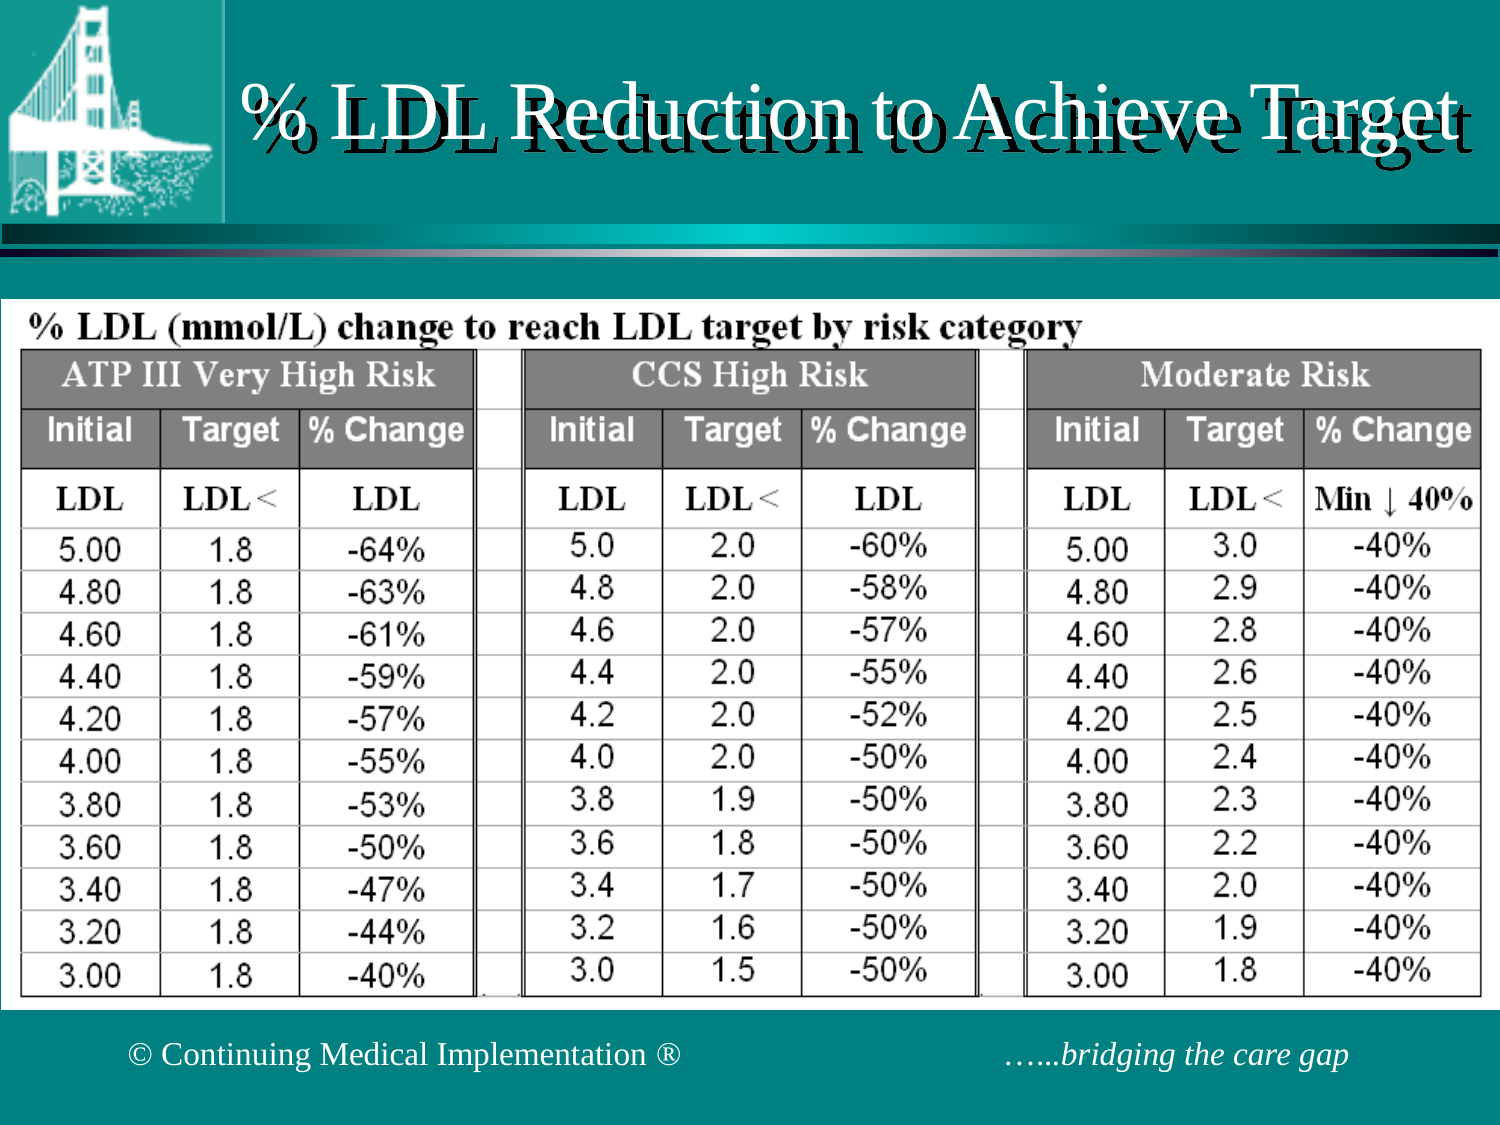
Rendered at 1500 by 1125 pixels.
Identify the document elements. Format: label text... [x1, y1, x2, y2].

picture [1, 299, 1500, 1010]
picture [0, 0, 225, 223]
footer © Continuing Medical Implementation ® …...bridging the care gap [112, 1024, 1376, 1101]
title % LDL Reduction to Achieve Target [212, 12, 1488, 201]
